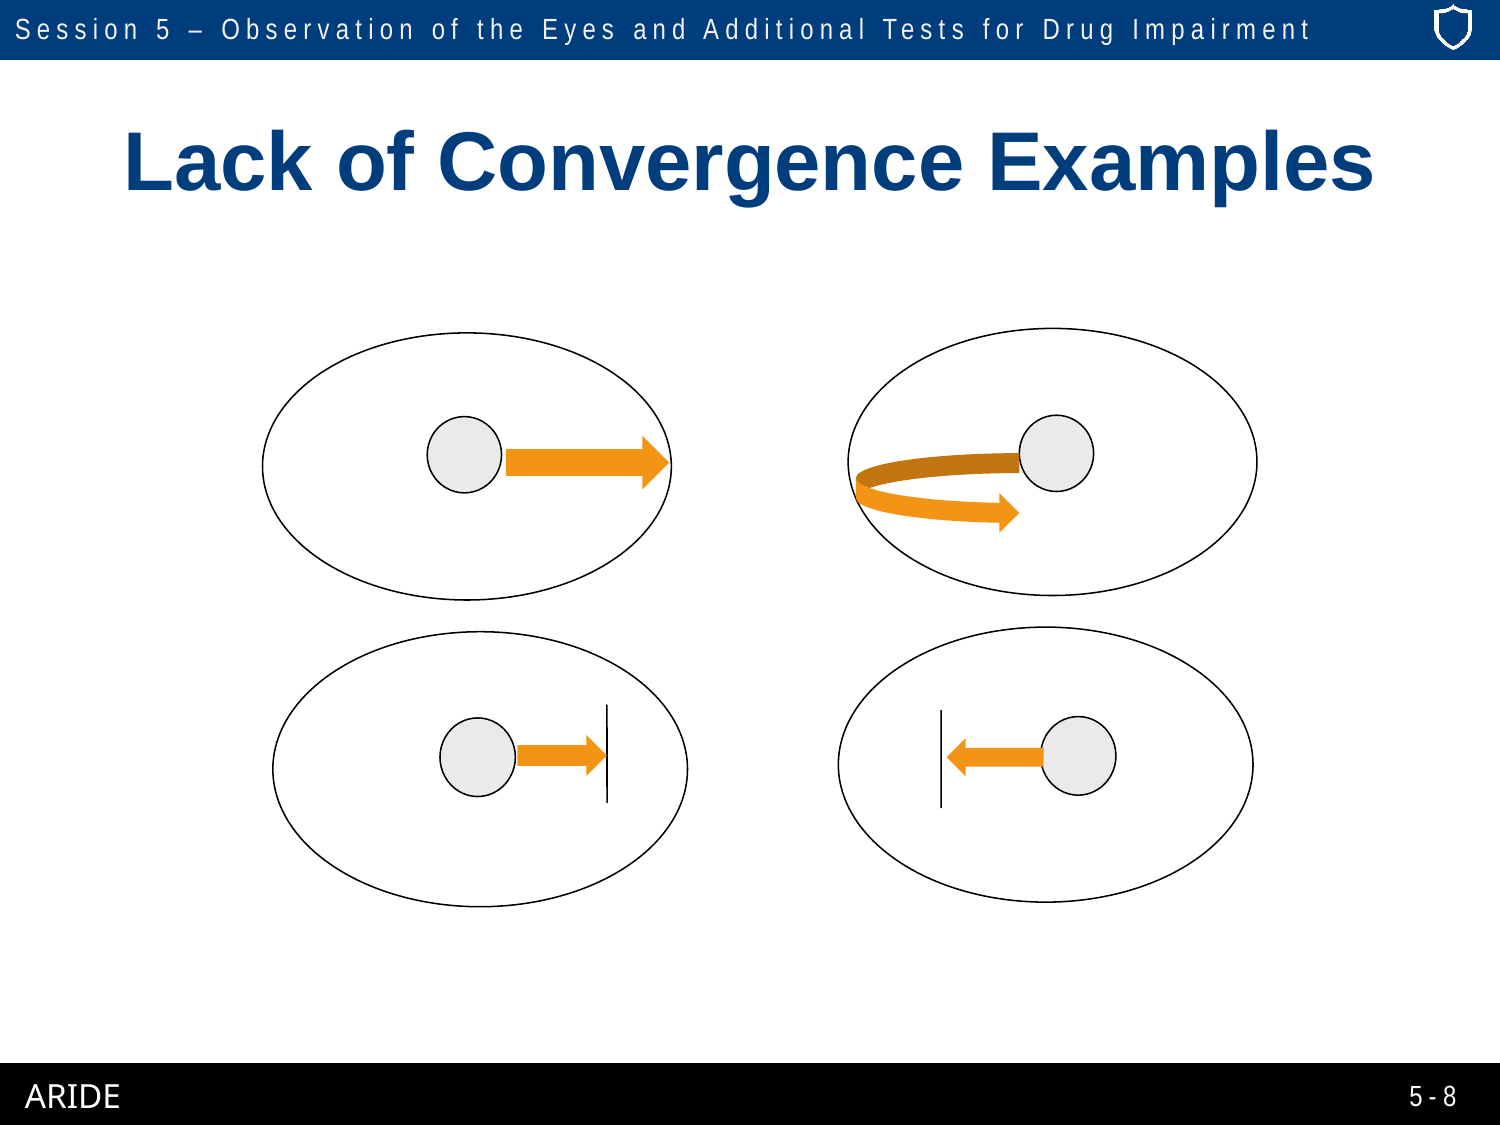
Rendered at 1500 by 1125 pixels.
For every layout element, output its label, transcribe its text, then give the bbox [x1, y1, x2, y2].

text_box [262, 328, 1258, 907]
title Lack of Convergence Examples [75, 104, 1425, 210]
slide_number 5-8 [1121, 1065, 1472, 1125]
picture [1434, 4, 1472, 50]
